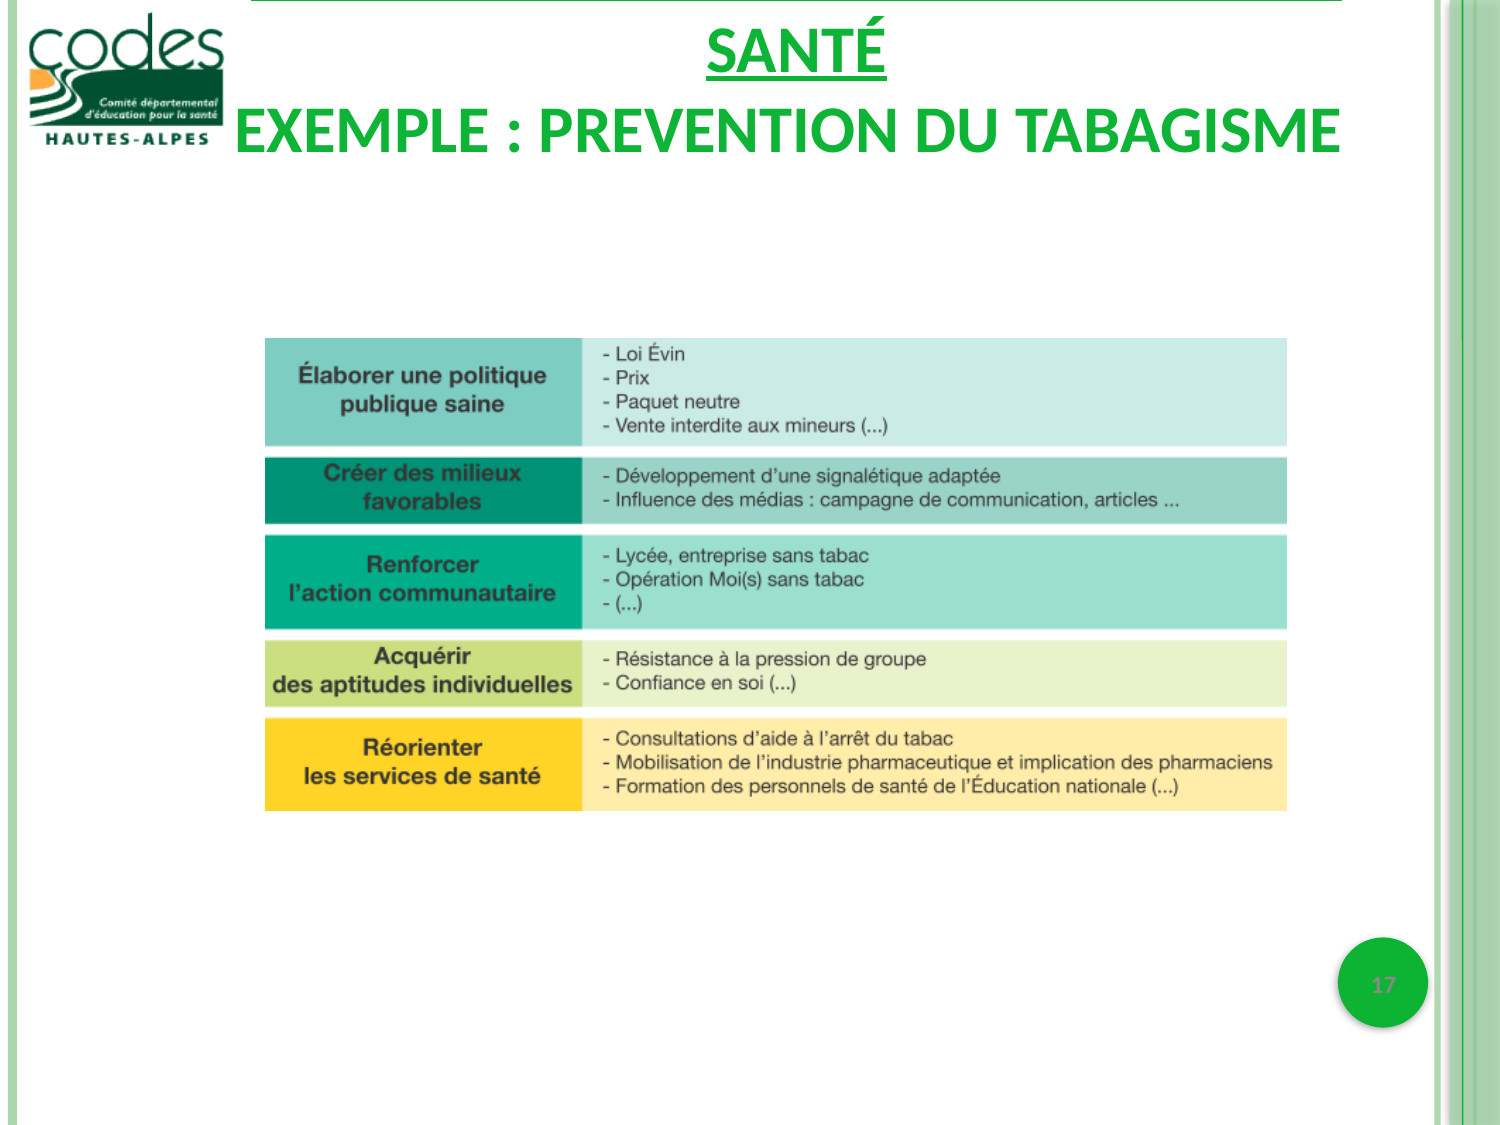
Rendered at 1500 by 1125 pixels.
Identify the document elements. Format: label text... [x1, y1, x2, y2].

text_box Interventions en Promotion de la Santé Exemple : prevention du tabagisme [171, 47, 1422, 173]
slide_number 17 [1333, 940, 1434, 1026]
picture [28, 0, 246, 156]
picture [265, 337, 1288, 812]
